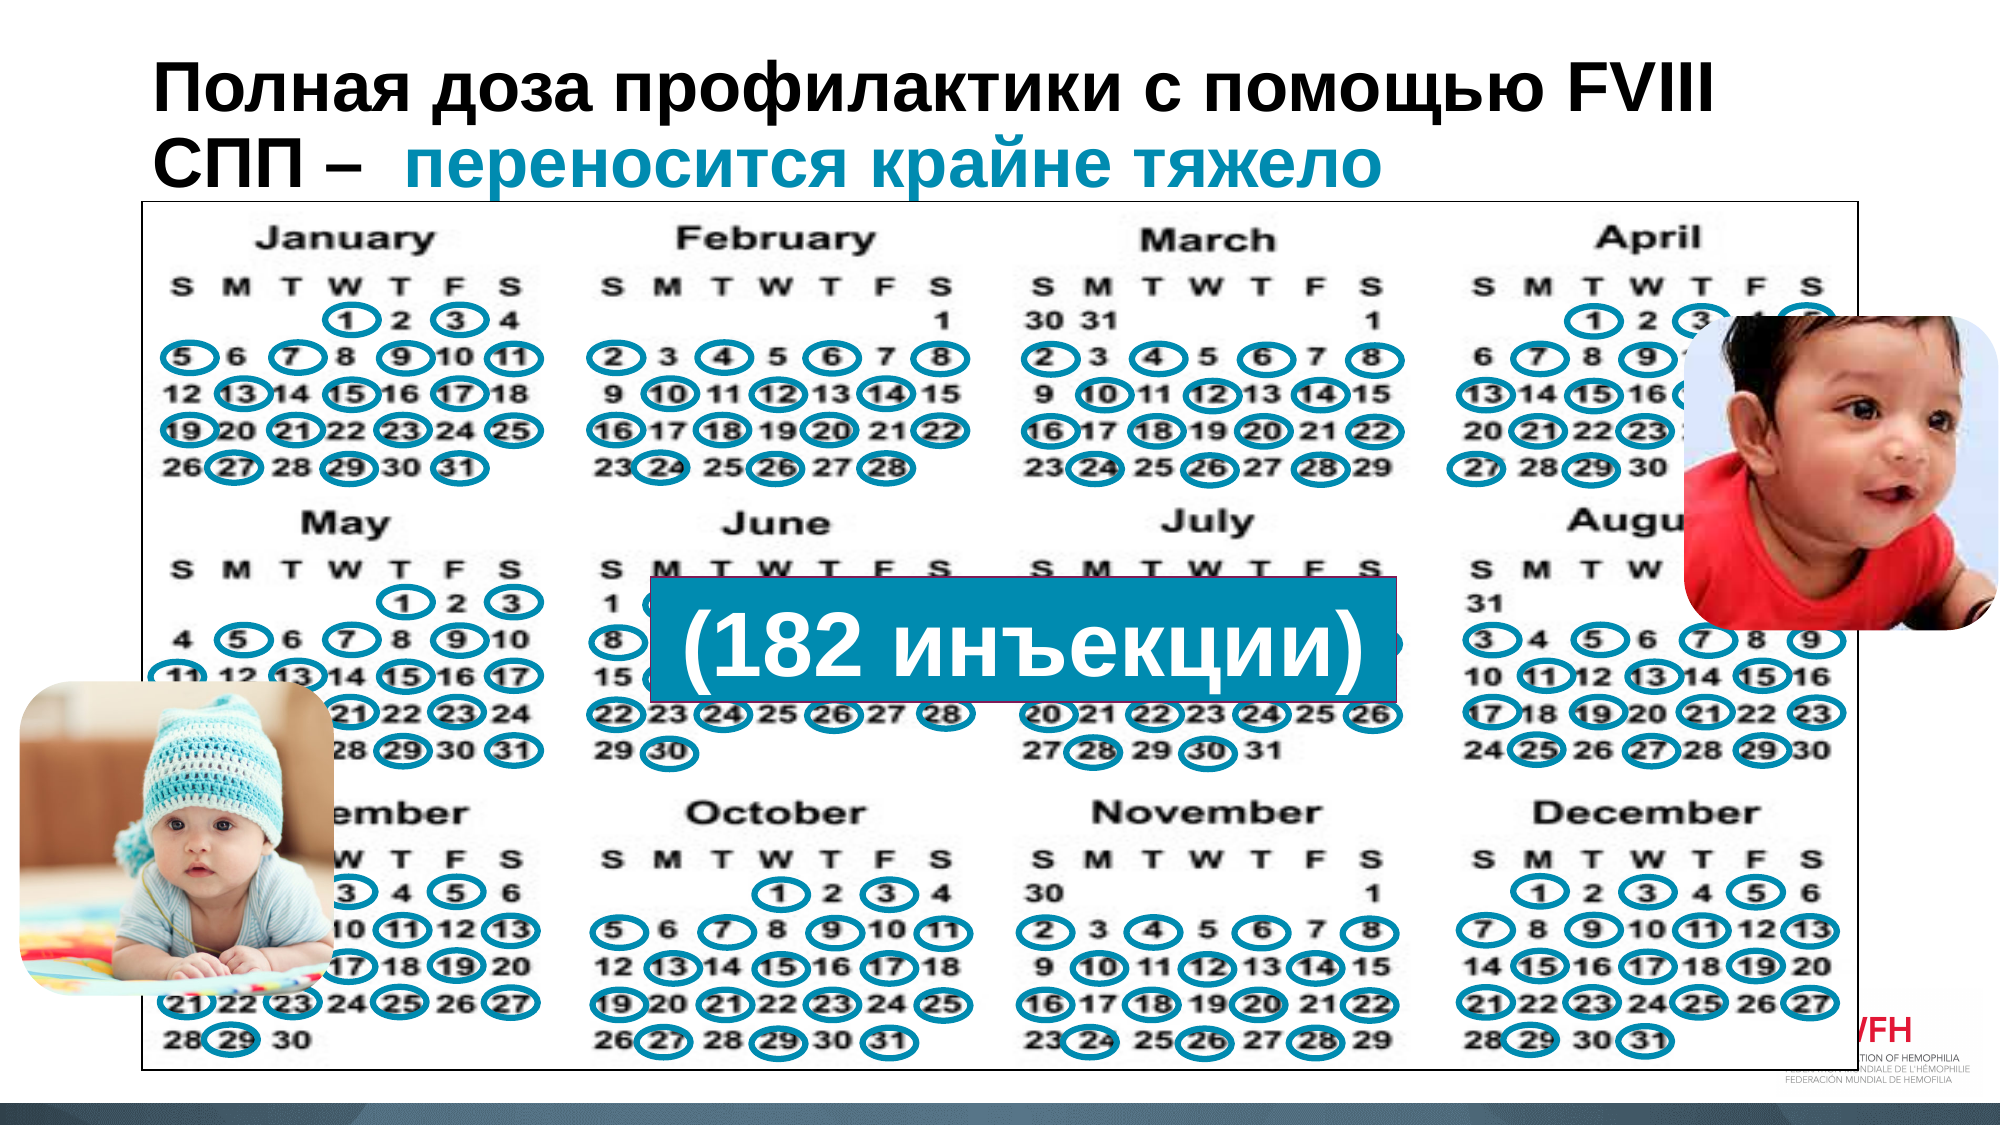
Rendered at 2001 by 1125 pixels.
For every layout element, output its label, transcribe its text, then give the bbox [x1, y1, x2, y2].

picture [1776, 988, 1983, 1097]
text_box [1858, 315, 2000, 632]
text_box [18, 680, 142, 997]
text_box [142, 202, 1858, 1070]
title Полная доза профилактики с помощью FVIII СПП – переносится крайне тяжело [137, 36, 1863, 216]
